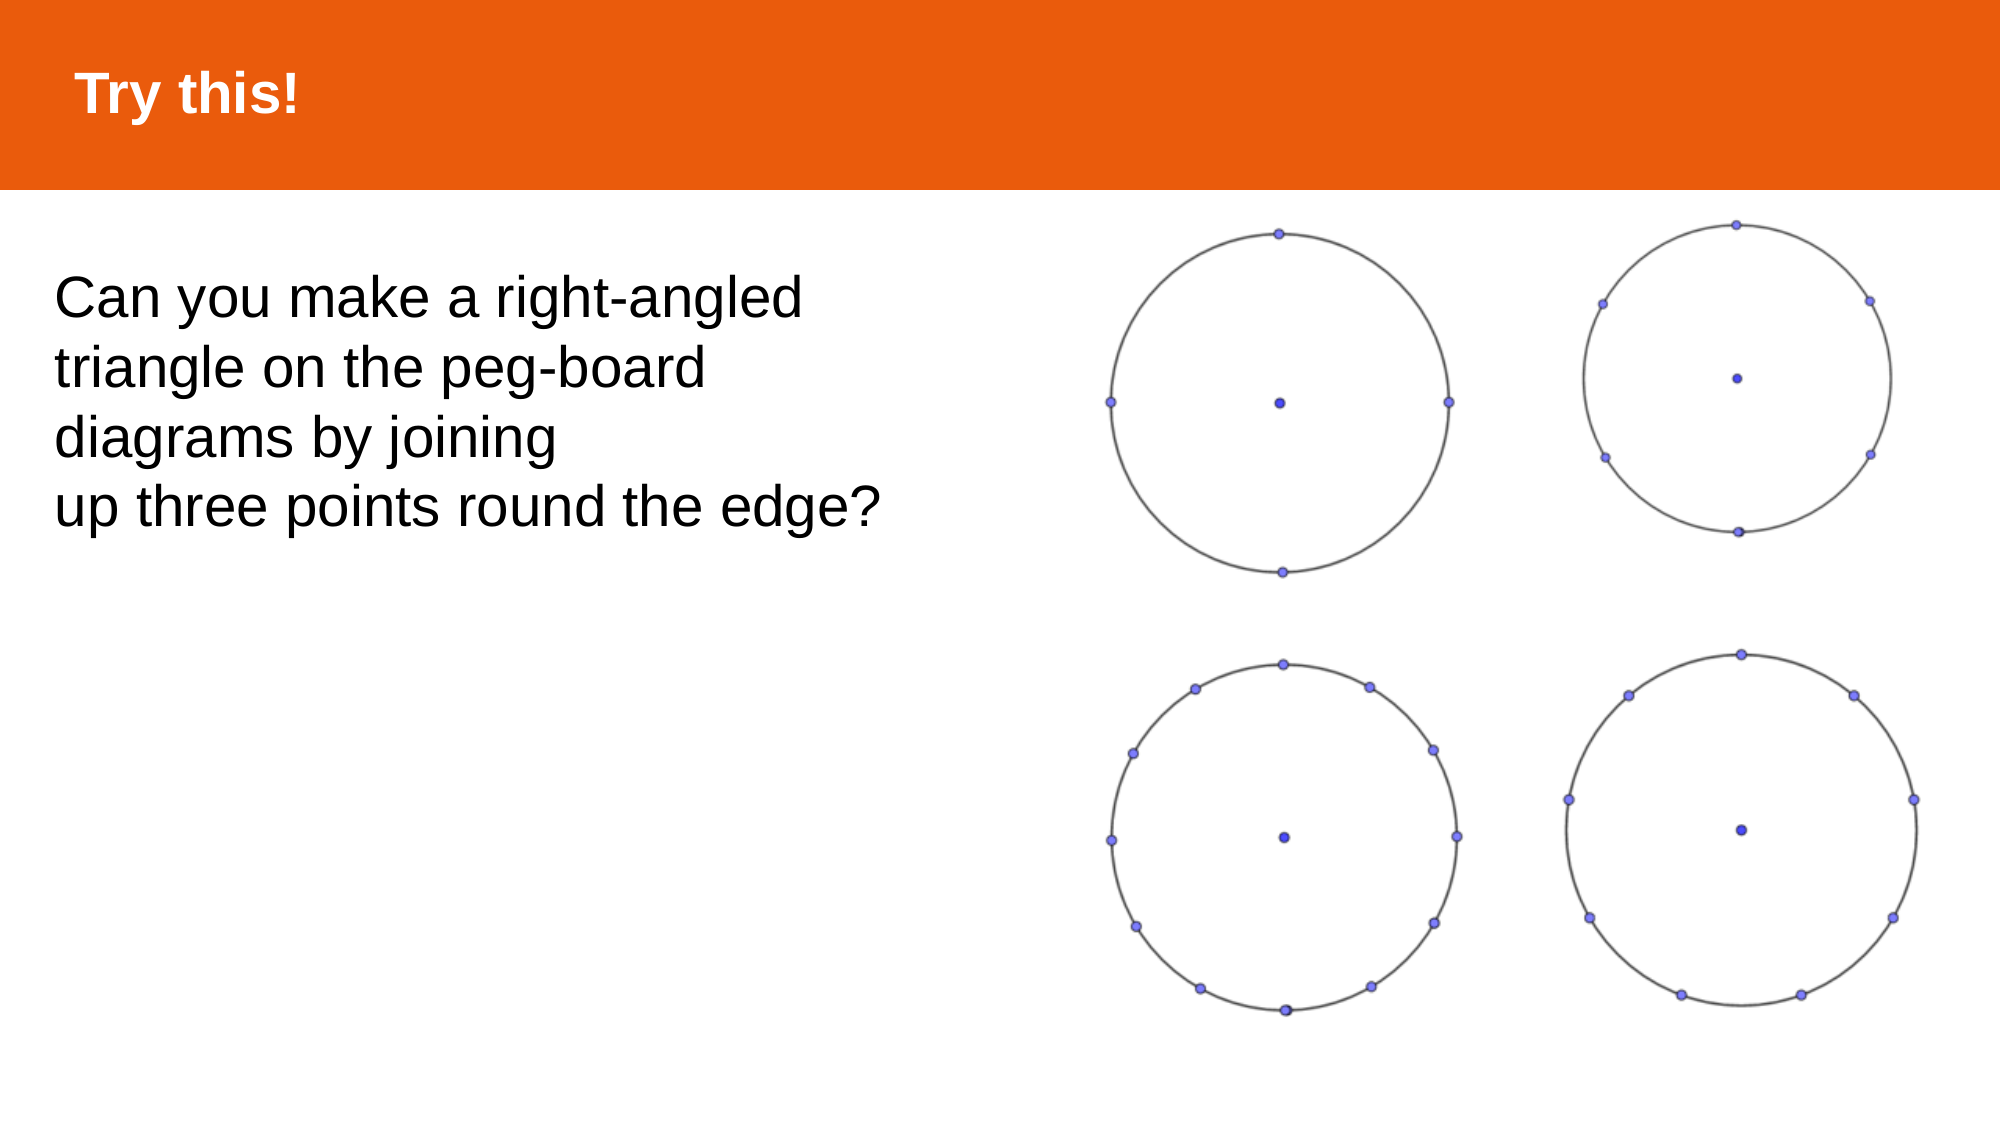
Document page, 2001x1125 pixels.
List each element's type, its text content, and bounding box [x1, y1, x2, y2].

picture [1089, 183, 1949, 1064]
text_box Try this! [0, 0, 2000, 190]
list Can you make a right-angled triangle on the peg-board diagrams by joining up three points round the edge? [39, 251, 1070, 966]
